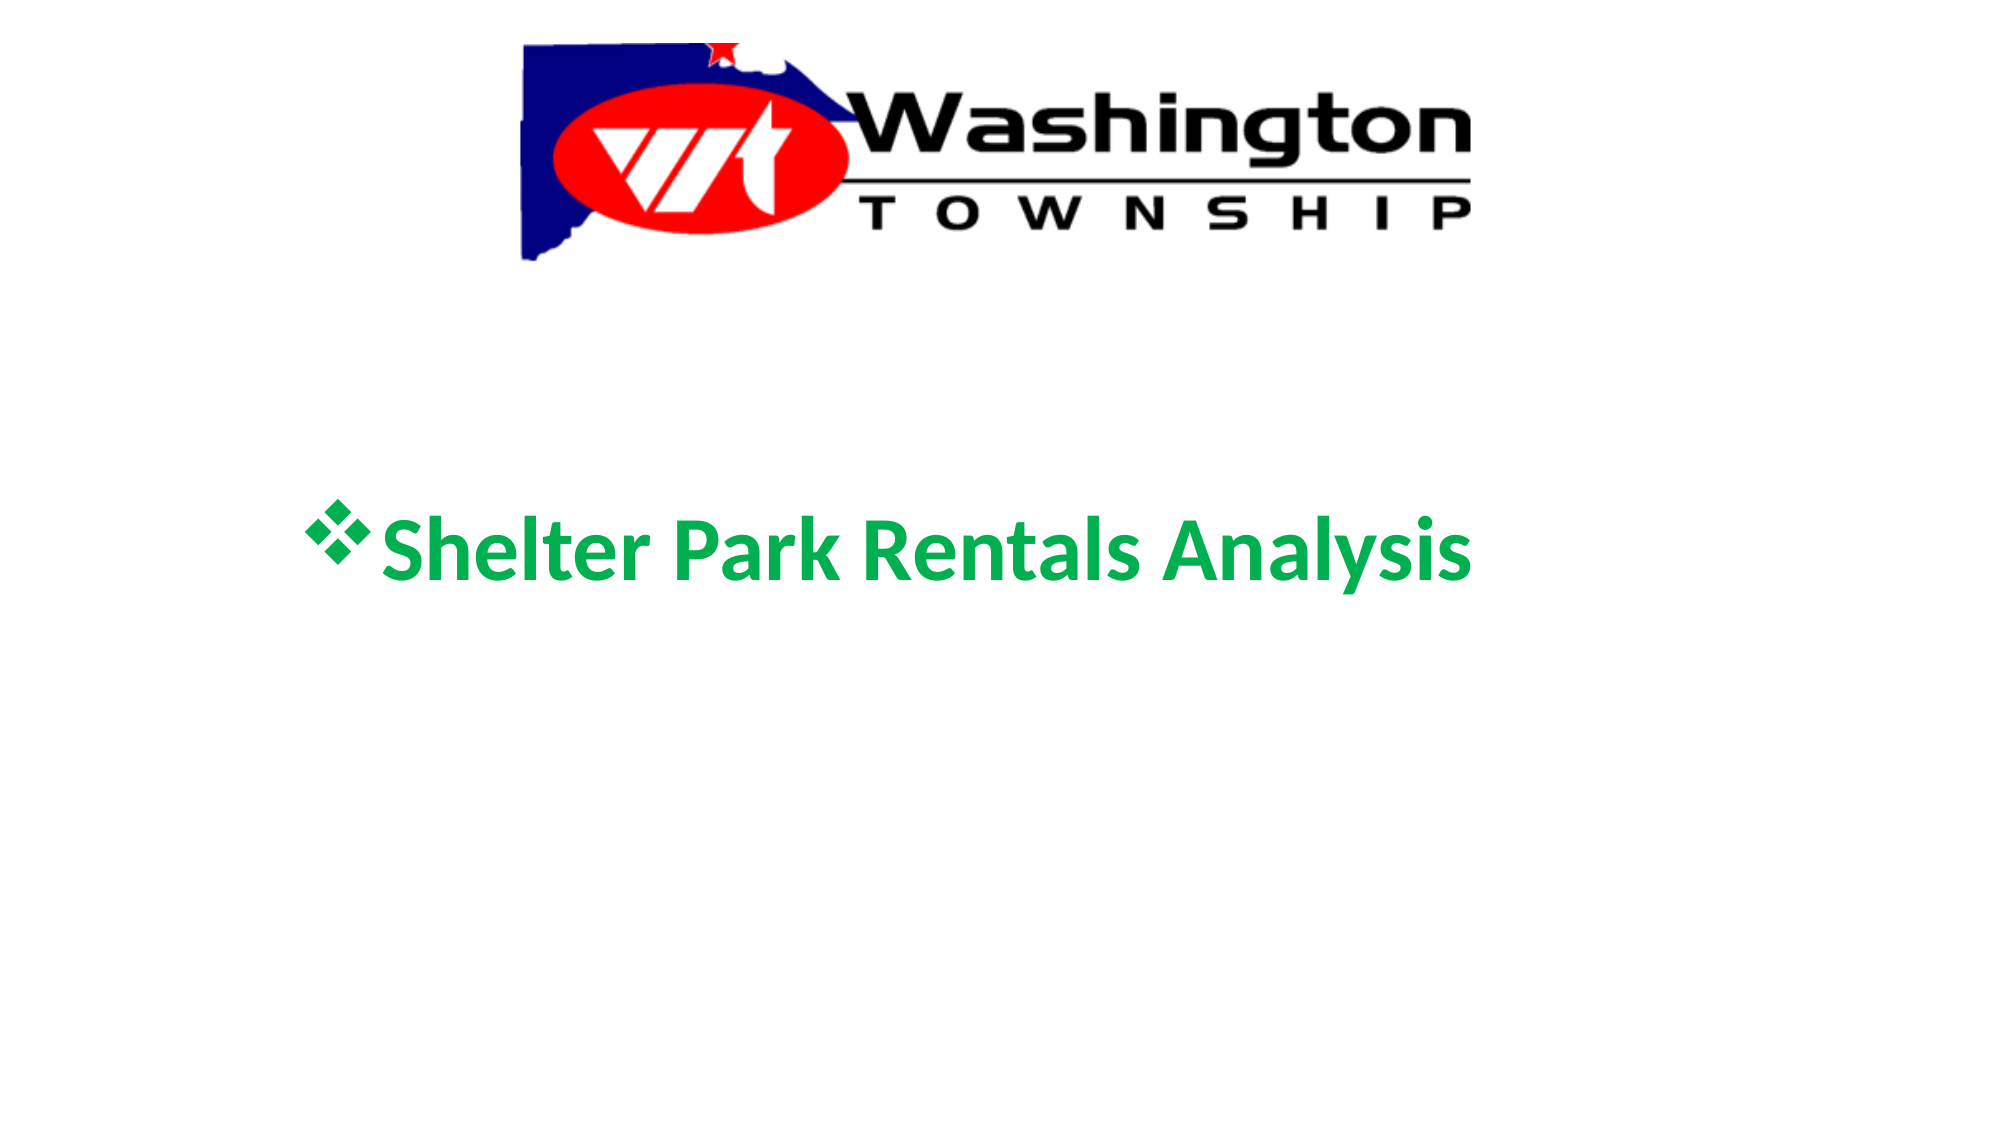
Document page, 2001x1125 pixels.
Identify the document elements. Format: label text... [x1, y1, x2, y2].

picture [519, 43, 1489, 263]
text_box Shelter Park Rentals Analysis [282, 481, 1489, 606]
